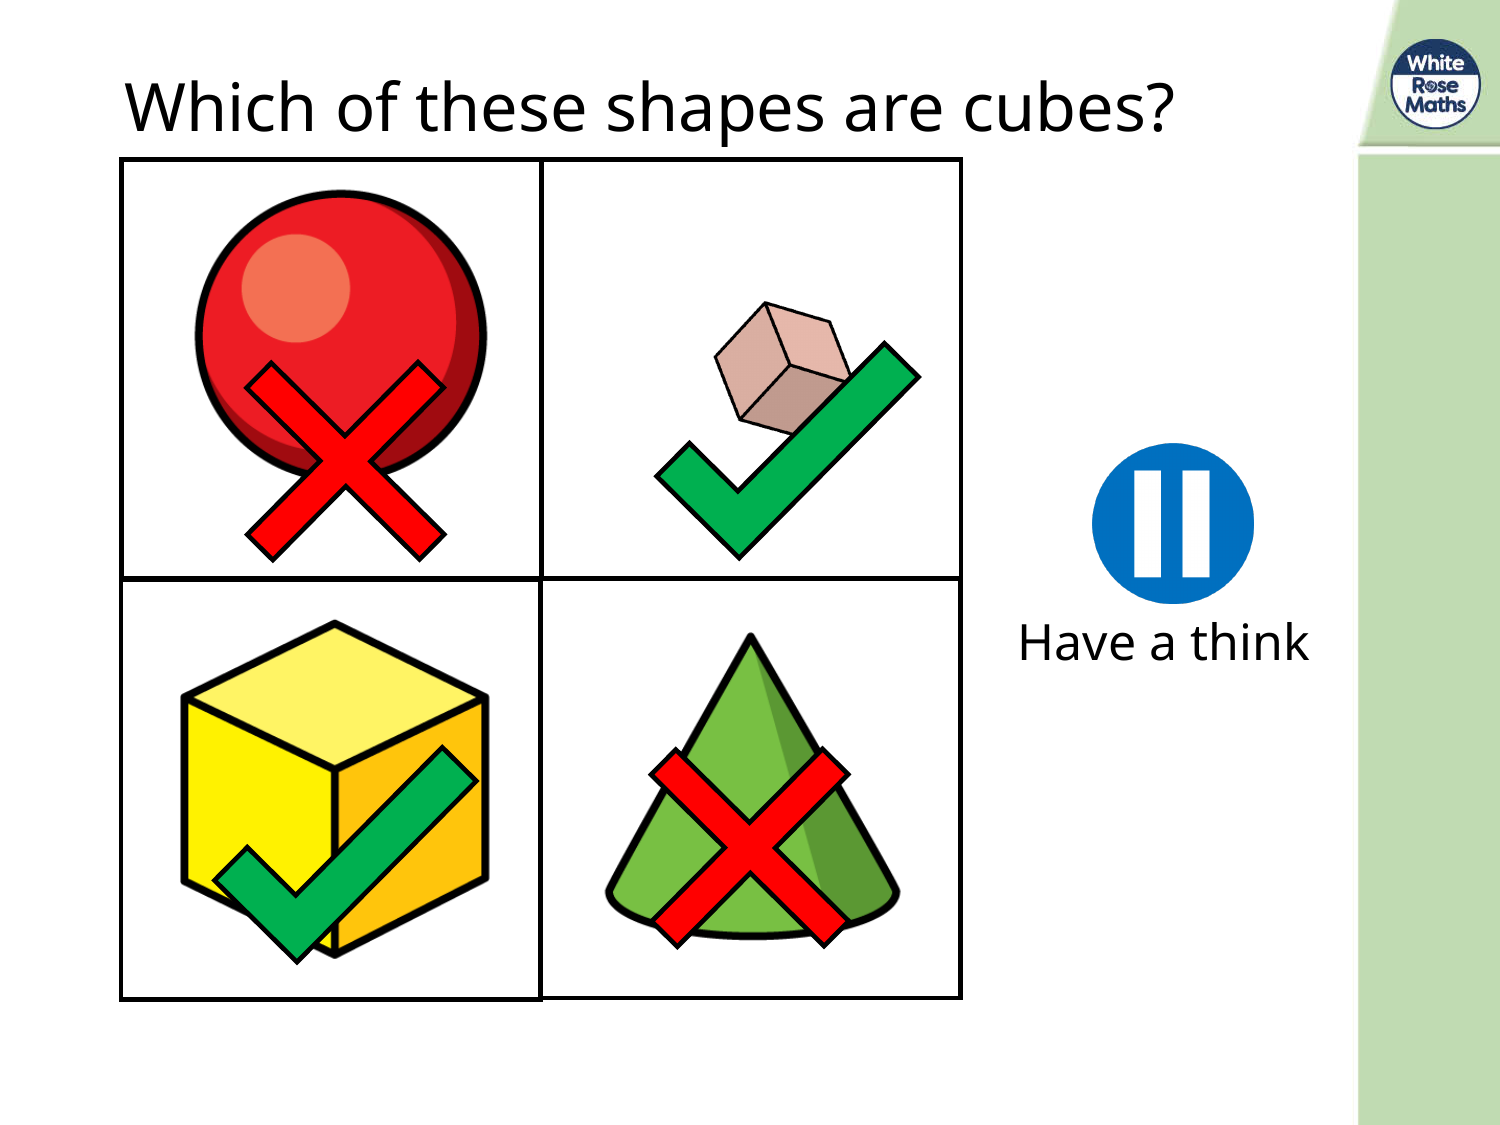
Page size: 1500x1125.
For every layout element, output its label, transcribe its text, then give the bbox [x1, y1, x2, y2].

text_box [541, 158, 962, 580]
text_box [121, 158, 541, 579]
text_box [861, 341, 921, 437]
picture [0, 0, 1500, 1125]
text_box [245, 519, 315, 562]
text_box [120, 579, 541, 1000]
text_box [655, 441, 856, 560]
text_box Have a think [1003, 603, 1368, 679]
text_box Which of these shapes are cubes? [109, 57, 1318, 153]
text_box [377, 519, 446, 561]
text_box [540, 578, 961, 999]
